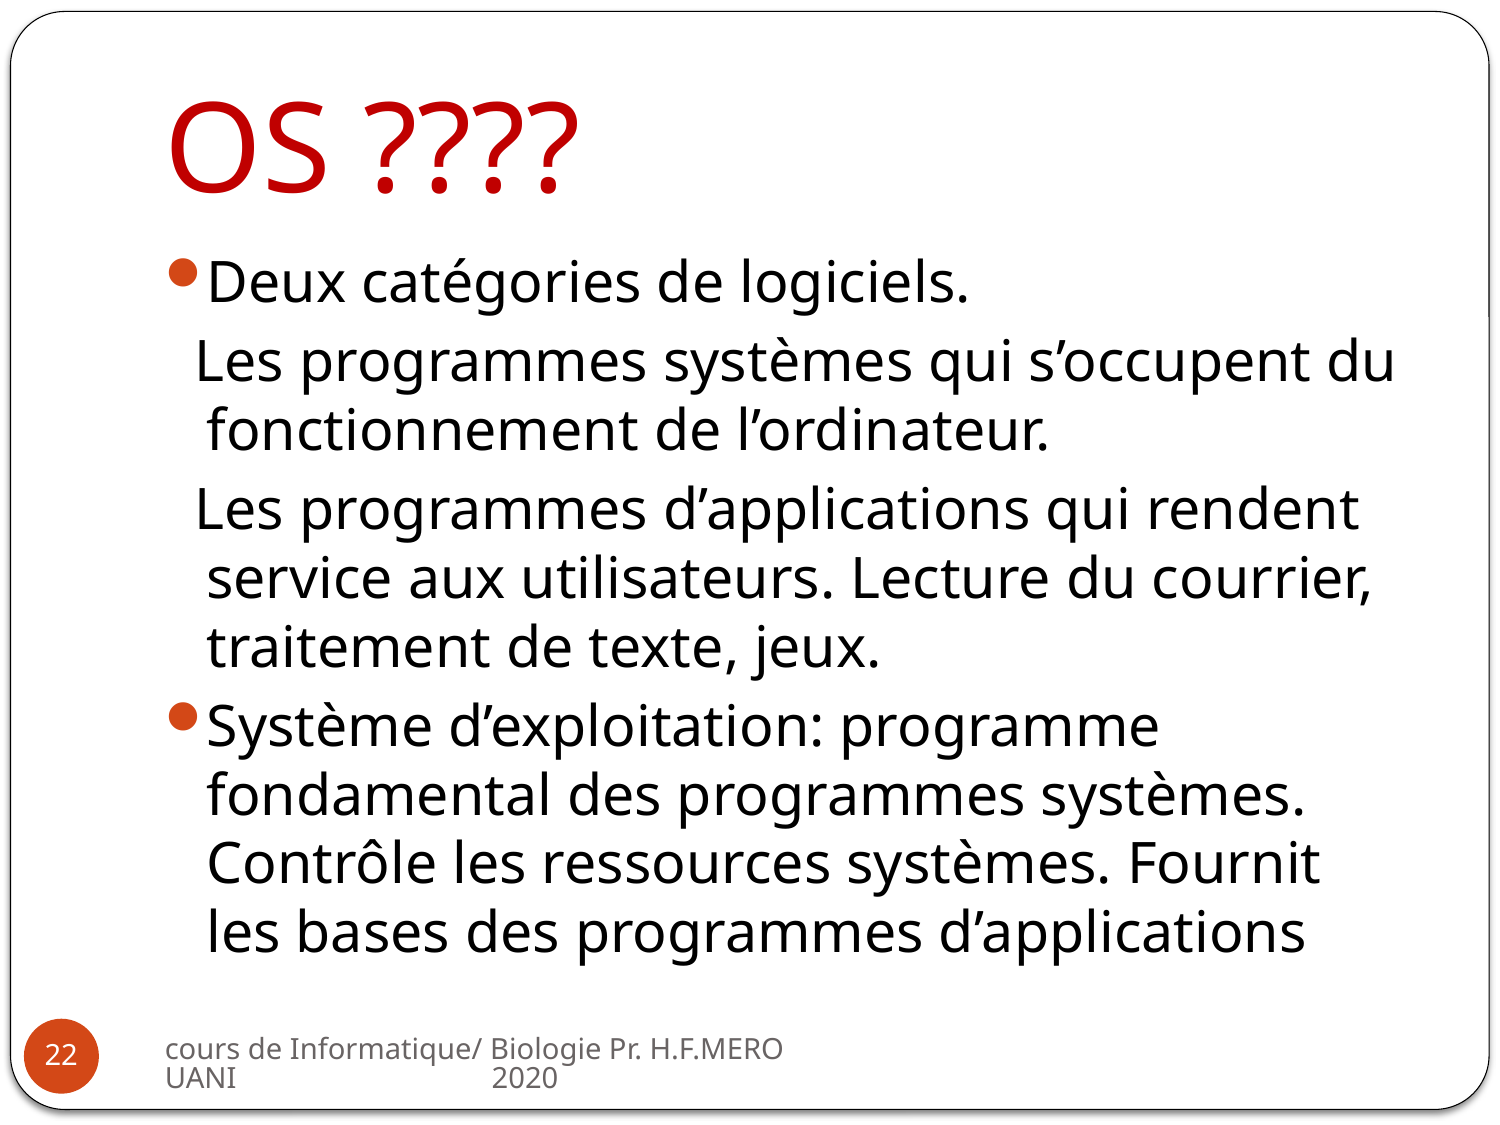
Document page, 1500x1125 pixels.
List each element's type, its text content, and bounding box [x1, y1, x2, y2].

footer cours de Informatique/ Biologie Pr. H.F.MEROUANI 2020 [150, 1012, 800, 1088]
list Deux catégories de logiciels. Les programmes systèmes qui s’occupent du fonctionnement de l’ordinateur. Les programmes d’applications qui rendent service aux utilisateurs. Lecture du courrier, traitement de texte, jeux. Système d’exploitation: programme fondamental des programmes systèmes. Contrôle les ressources systèmes. Fournit les bases des programmes d’applications [150, 237, 1425, 988]
slide_number 22 [23, 1018, 99, 1094]
title OS ???? [150, 45, 1425, 233]
